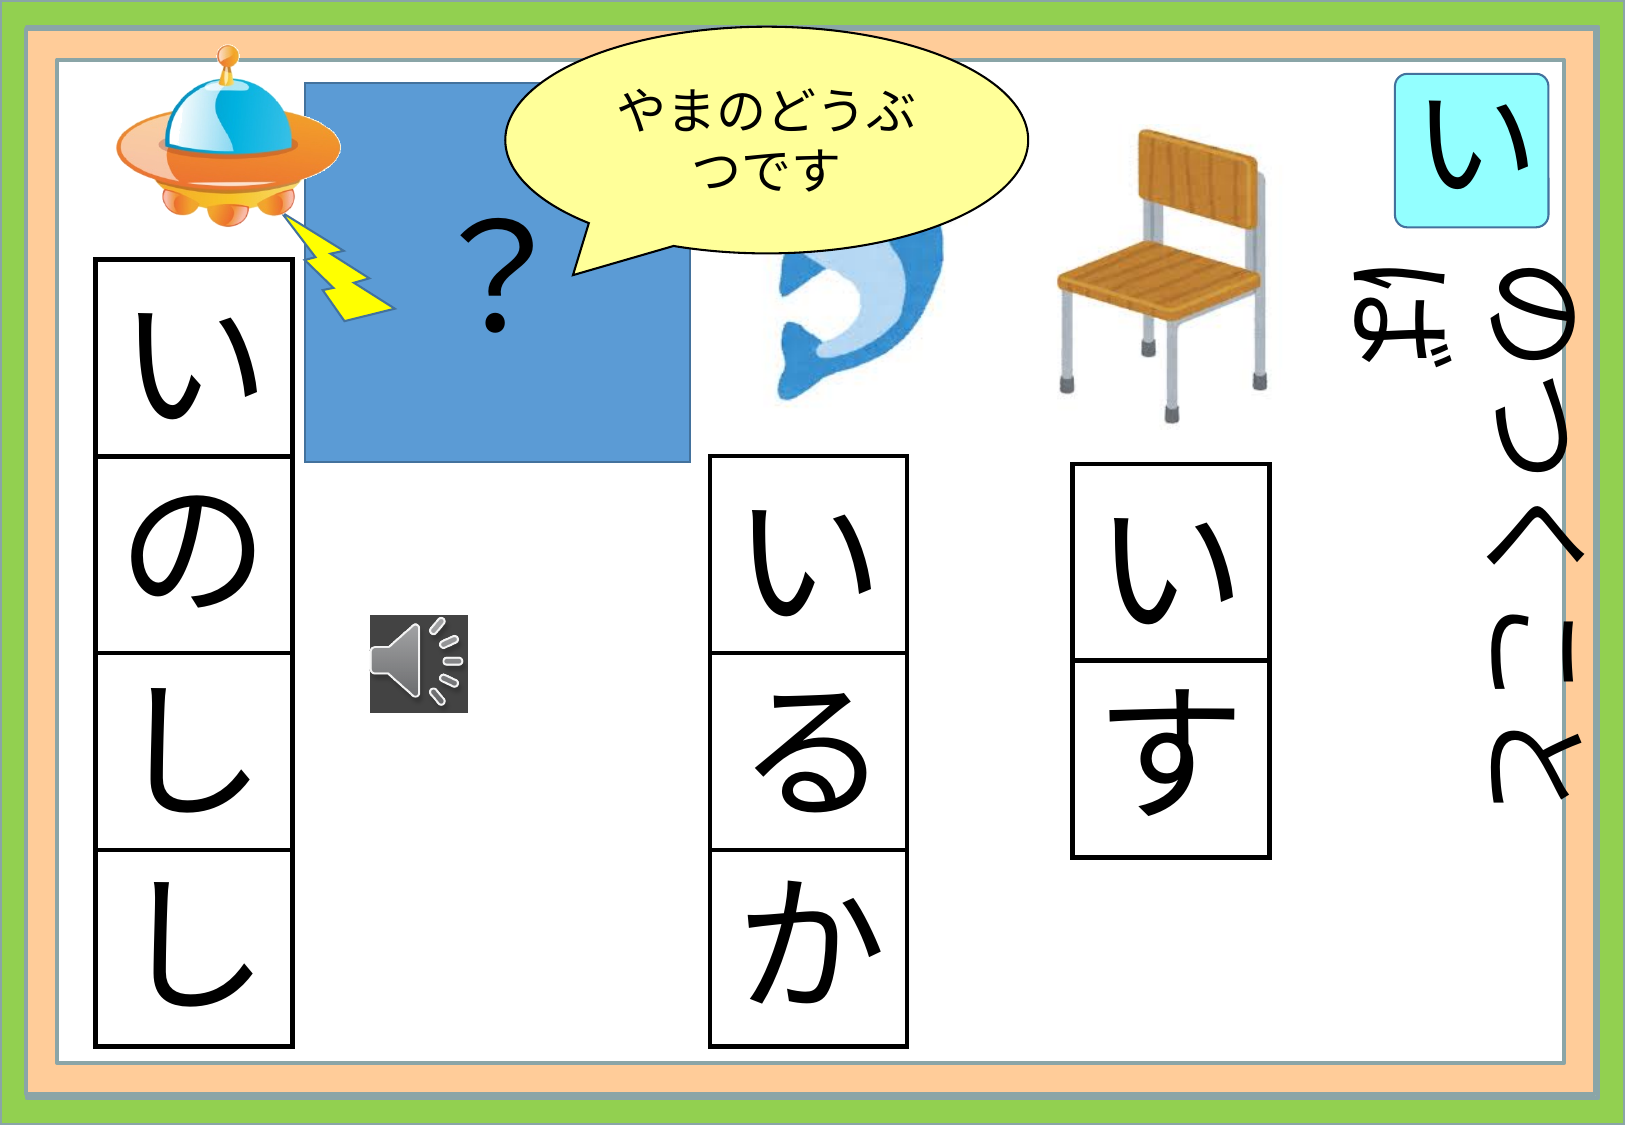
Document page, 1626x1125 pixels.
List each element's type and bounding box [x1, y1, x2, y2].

text_box [95, 259, 293, 1047]
text_box [0, 0, 1625, 1125]
picture [113, 42, 341, 228]
text_box [709, 456, 907, 1047]
picture [369, 613, 470, 714]
text_box [1072, 463, 1270, 858]
picture [1037, 124, 1305, 430]
